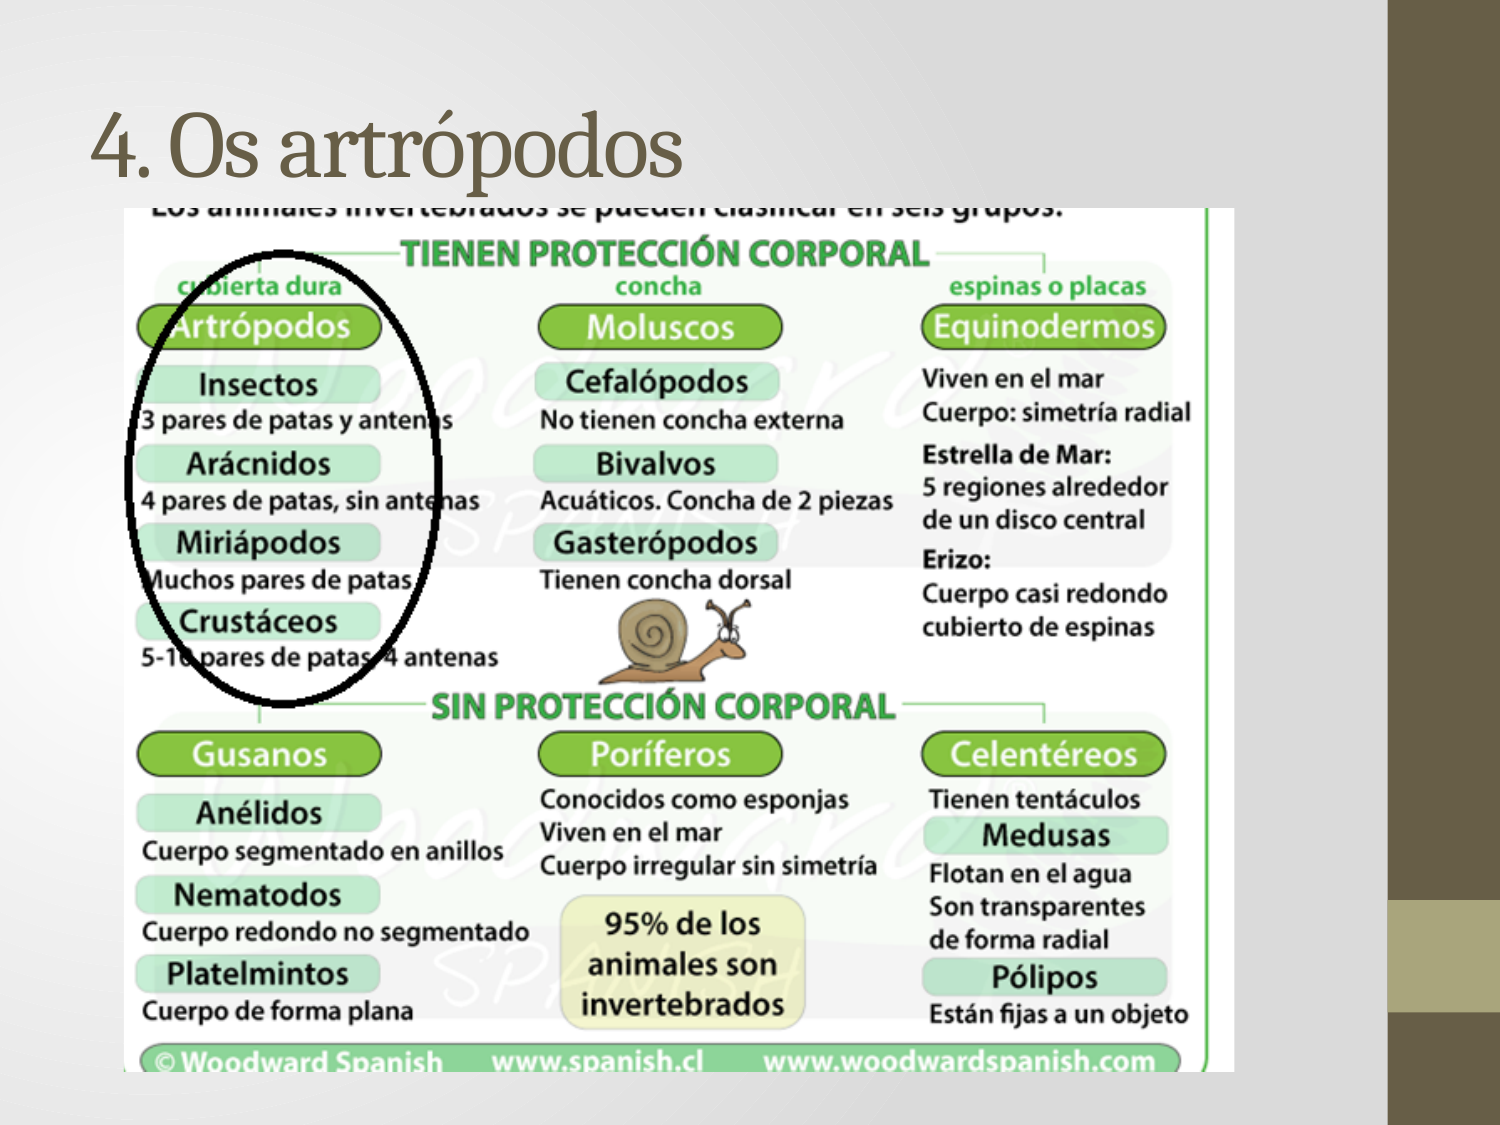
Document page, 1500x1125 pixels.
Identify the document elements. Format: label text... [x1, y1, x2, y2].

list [123, 207, 1235, 1073]
title 4. Os artrópodos [75, 45, 1325, 233]
